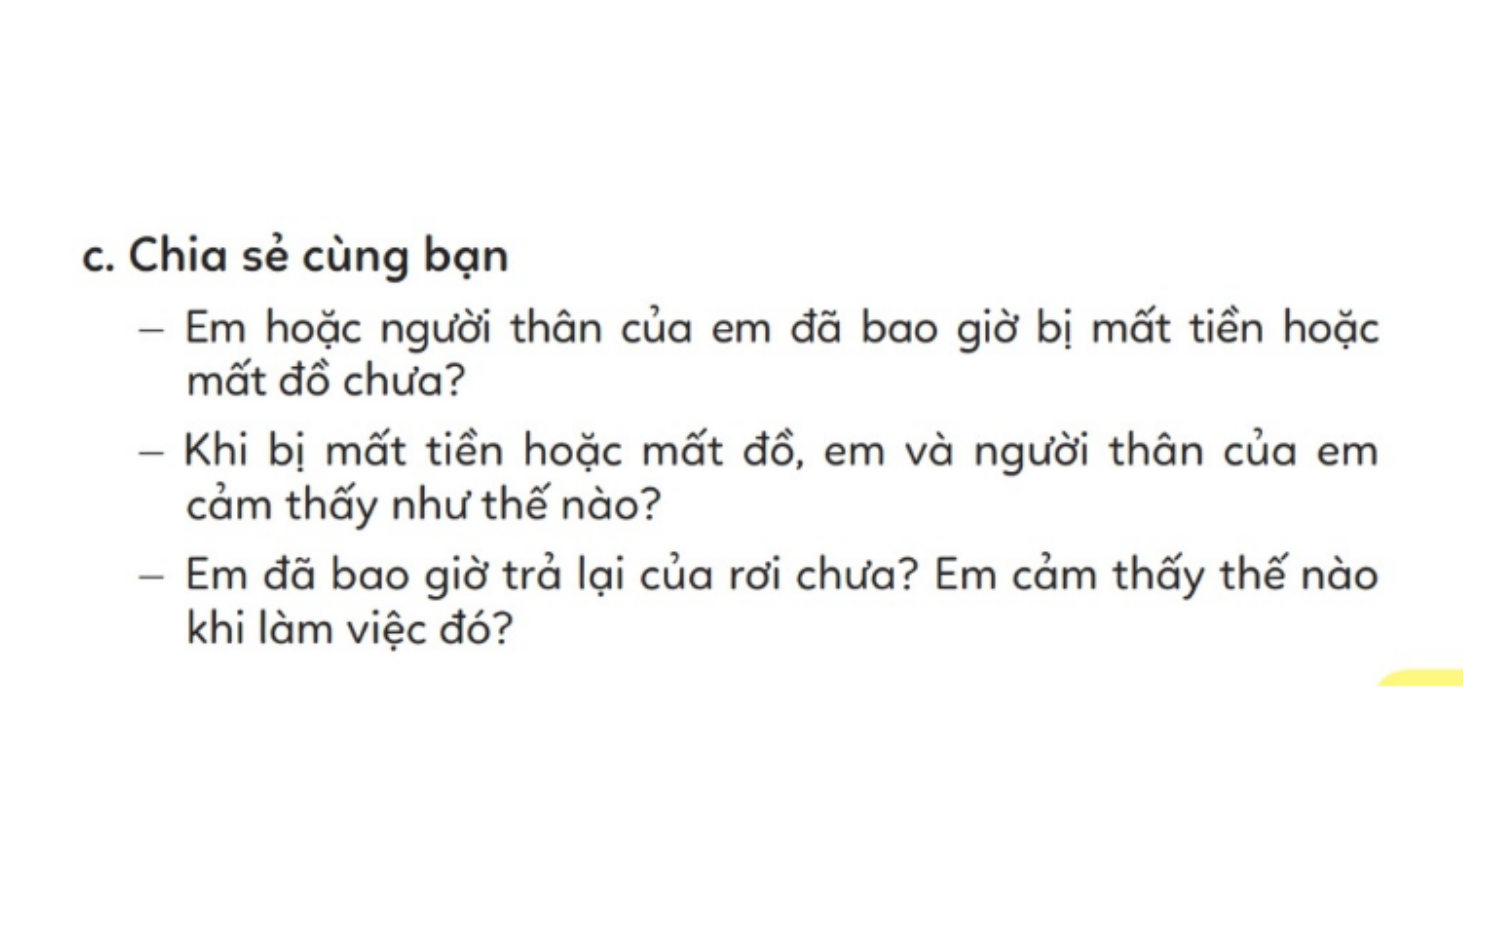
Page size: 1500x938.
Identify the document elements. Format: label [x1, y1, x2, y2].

picture [0, 111, 1464, 751]
